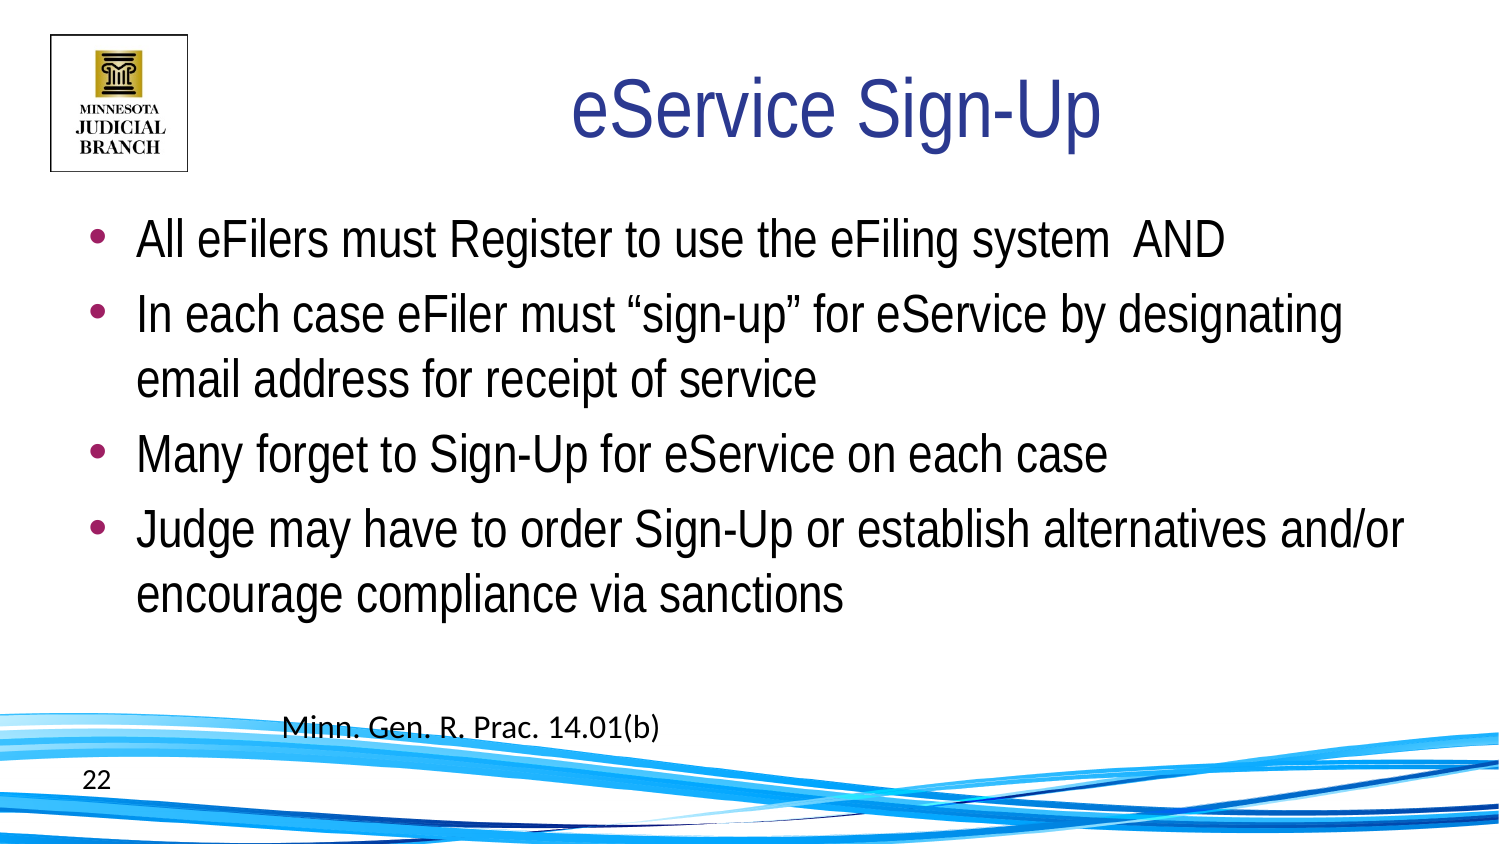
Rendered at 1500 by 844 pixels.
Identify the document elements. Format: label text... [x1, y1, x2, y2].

list All eFilers must Register to use the eFiling system AND In each case eFiler must “sign-up” for eService by designating email address for receipt of service Many forget to Sign-Up for eService on each case Judge may have to order Sign-Up or establish alternatives and/or encourage compliance via sanctions Minn. Gen. R. Prac. 14.01(b) [75, 196, 1425, 754]
picture [50, 34, 188, 172]
slide_number 22 [37, 759, 125, 797]
title eService Sign-Up [249, 33, 1425, 175]
picture [0, 713, 1499, 844]
